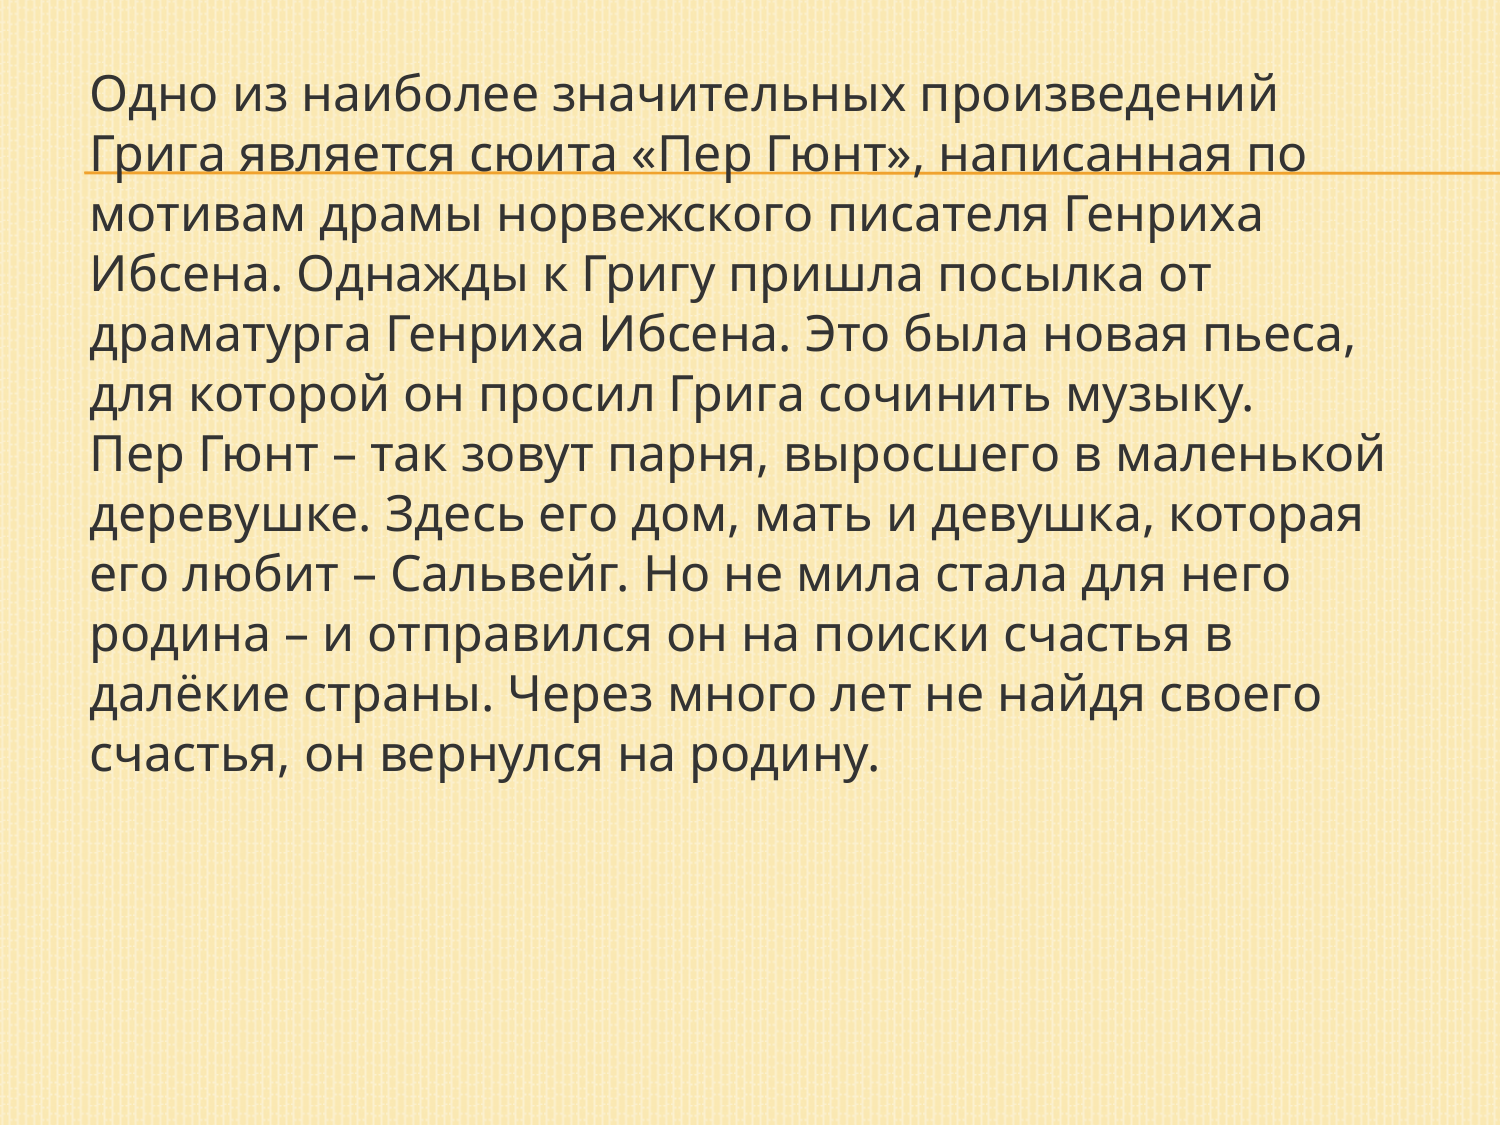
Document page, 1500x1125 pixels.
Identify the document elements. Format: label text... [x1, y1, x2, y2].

list Одно из наиболее значительных произведений Грига является сюита «Пер Гюнт», написанная по мотивам драмы норвежского писателя Генриха Ибсена. Однажды к Григу пришла посылка от драматурга Генриха Ибсена. Это была новая пьеса, для которой он просил Грига сочинить музыку. Пер Гюнт – так зовут парня, выросшего в маленькой деревушке. Здесь его дом, мать и девушка, которая его любит – Сальвейг. Но не мила стала для него родина – и отправился он на поиски счастья в далёкие страны. Через много лет не найдя своего счастья, он вернулся на родину. [75, 54, 1425, 1005]
